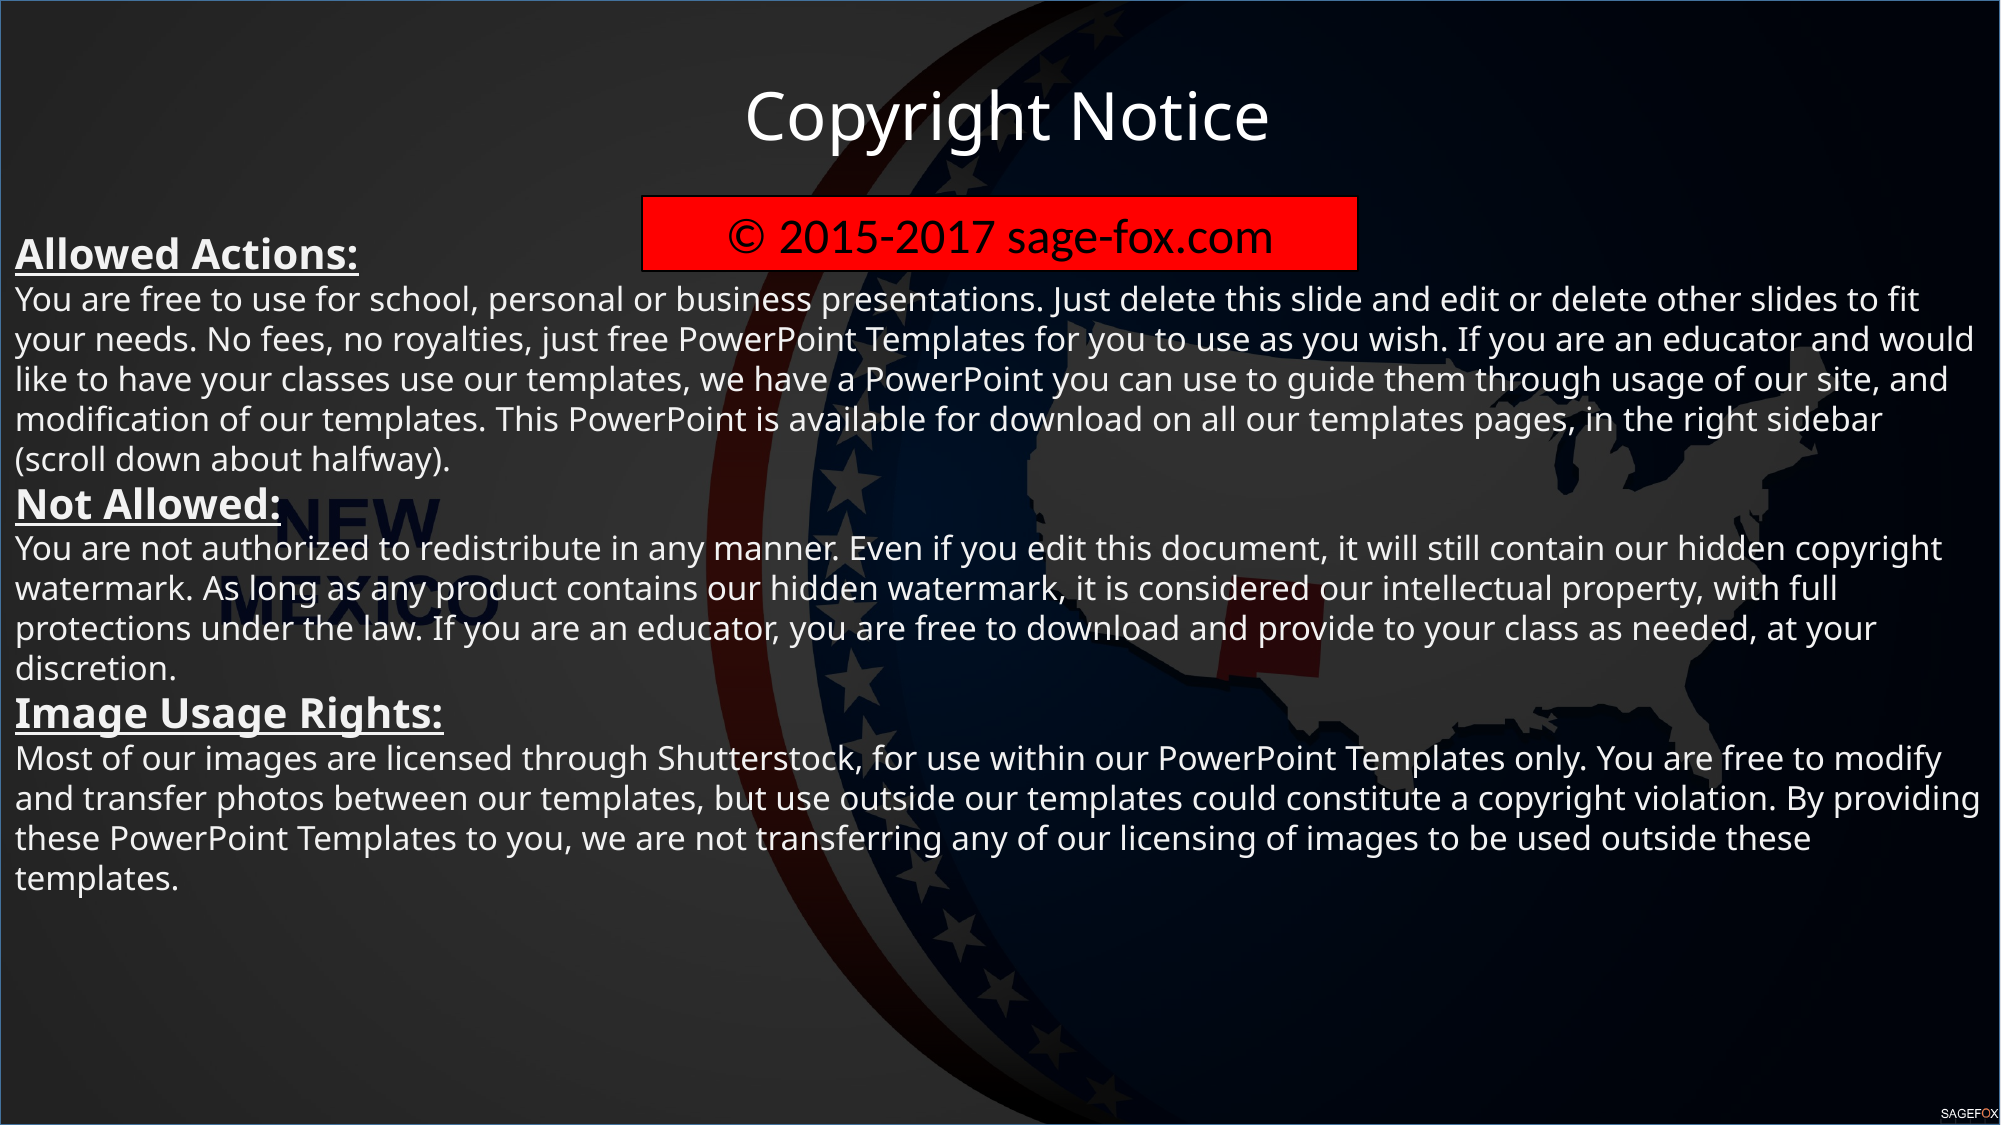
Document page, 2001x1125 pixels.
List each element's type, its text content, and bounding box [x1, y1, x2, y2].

text_box © 2015-2017 sage-fox.com [641, 196, 1358, 272]
title Copyright Notice [493, 60, 1524, 178]
text_box Allowed Actions: You are free to use for school, personal or business presentations. Just delete this slide and edit or delete other slides to fit your needs. No fees, no royalties, just free PowerPoint Templates for you to use as you wish. If you are an educator and would like to have your classes use our templates, we have a PowerPoint you can use to guide them through usage of our site, and modification of our templates. This PowerPoint is available for download on all our templates pages, in the right sidebar (scroll down about halfway). Not Allowed: You are not authorized to redistribute in any manner. Even if you edit this document, it will still contain our hidden copyright watermark. As long as any product contains our hidden watermark, it is considered our intellectual property, with full protections under the law. If you are an educator, you are free to download and provide to your class as needed, at your discretion. Image Usage Rights: Most of our images are licensed through Shutterstock, for use within our PowerPoint Templates only. You are free to modify and transfer photos between our templates, but use outside our templates could constitute a copyright violation. By providing these PowerPoint Templates to you, we are not transferring any of our licensing of images to be used outside these templates. [0, 0, 2000, 1125]
